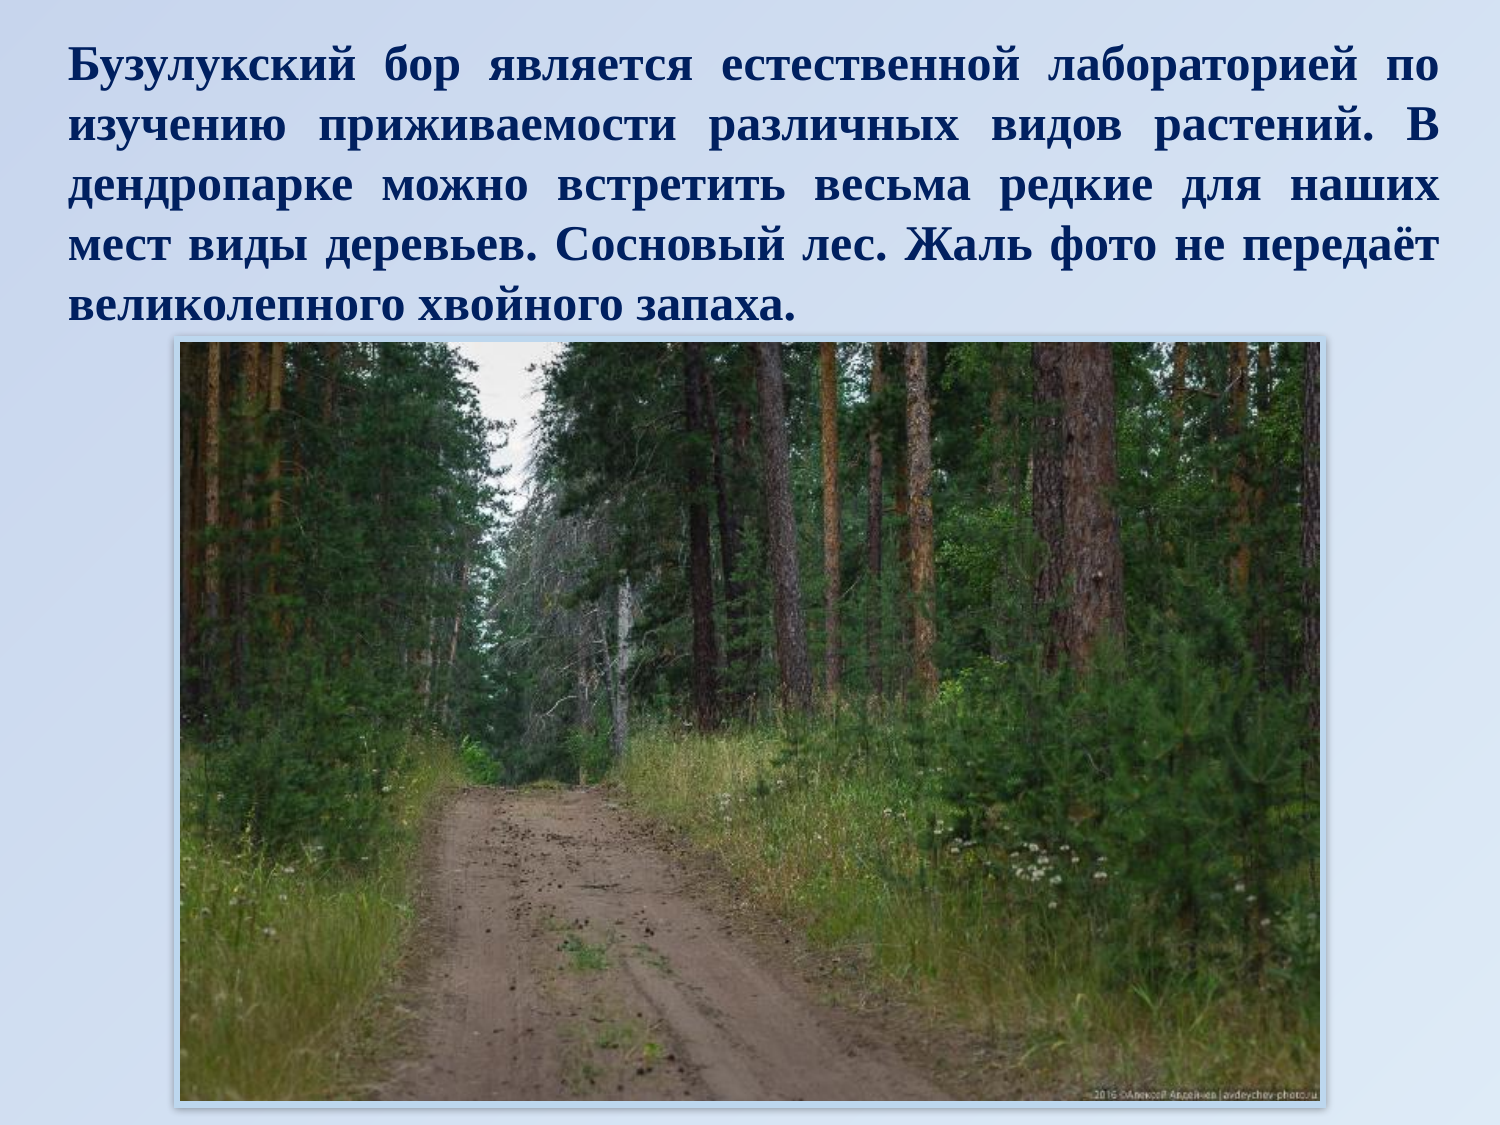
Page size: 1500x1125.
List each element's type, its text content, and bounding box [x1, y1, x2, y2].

picture [180, 342, 1320, 1102]
text_box Бузулукский бор является естественной лабораторией по изучению приживаемости различных видов растений. В дендропарке можно встретить весьма редкие для наших мест виды деревьев. Сосновый лес. Жаль фото не передаёт великолепного хвойного запаха. [53, 23, 1455, 339]
